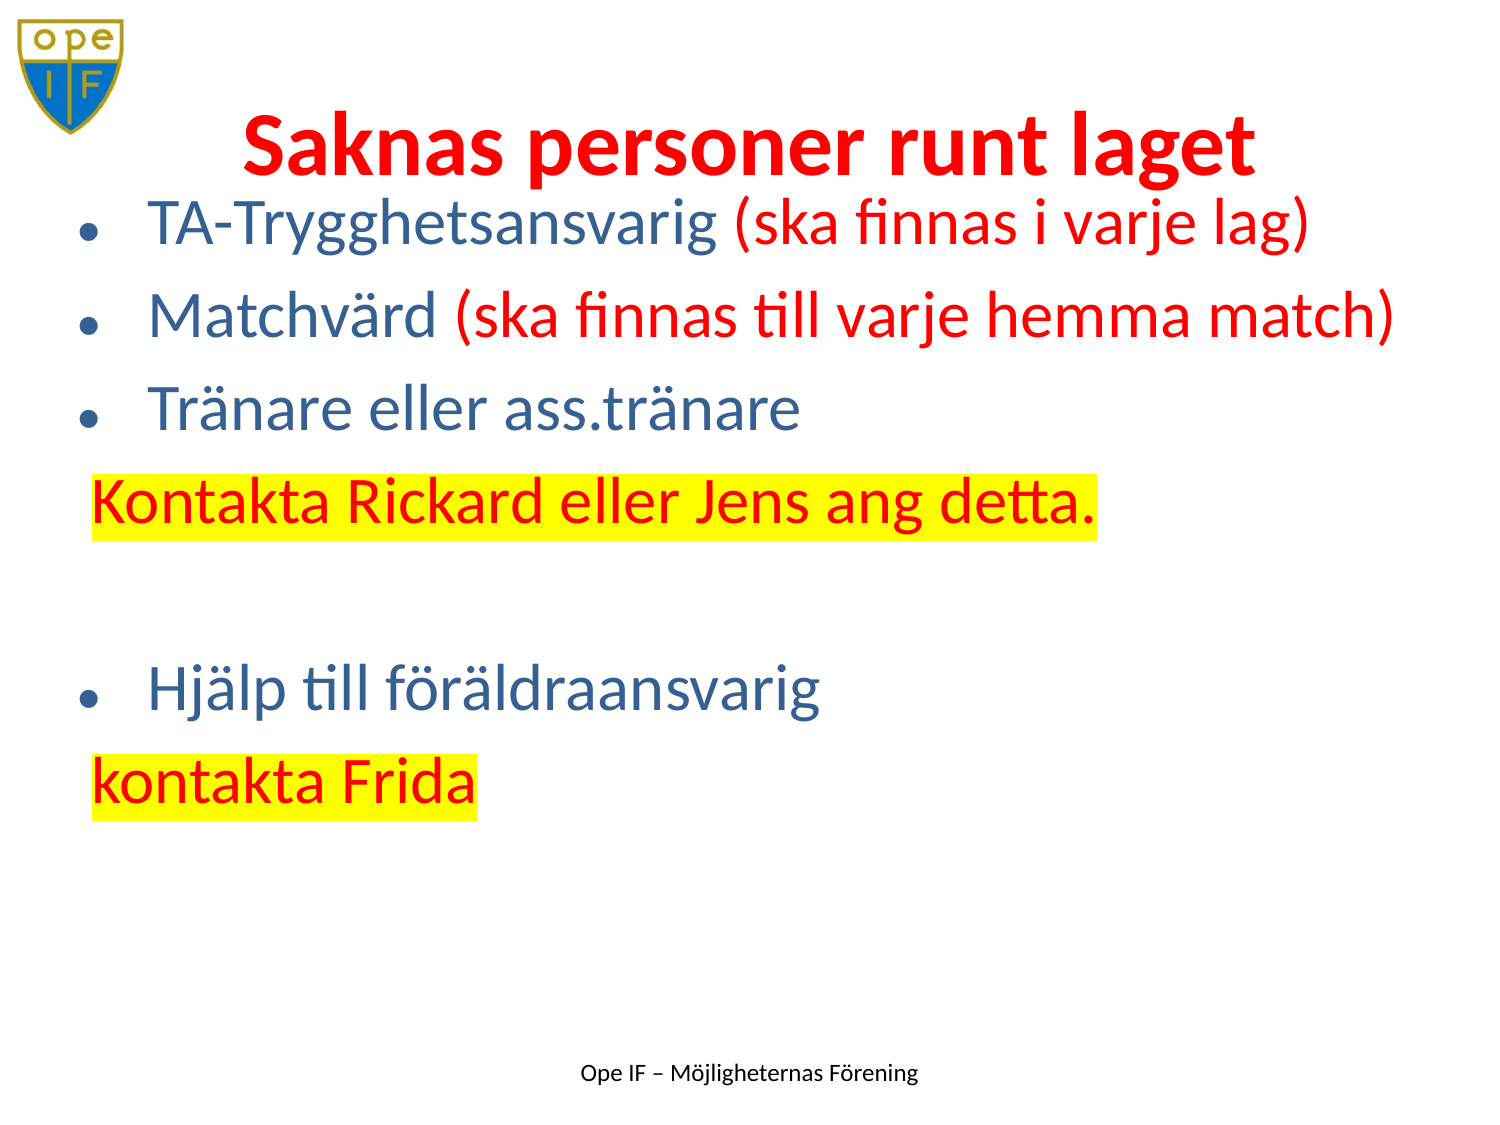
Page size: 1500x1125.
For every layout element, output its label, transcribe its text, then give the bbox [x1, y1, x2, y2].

title Saknas personer runt laget [75, 45, 1425, 233]
picture [17, 19, 124, 135]
list TA-Trygghetsansvarig (ska finnas i varje lag) Matchvärd (ska finnas till varje hemma match) Tränare eller ass.tränare Kontakta Rickard eller Jens ang detta. Hjälp till föräldraansvarig kontakta Frida [76, 290, 1427, 1012]
